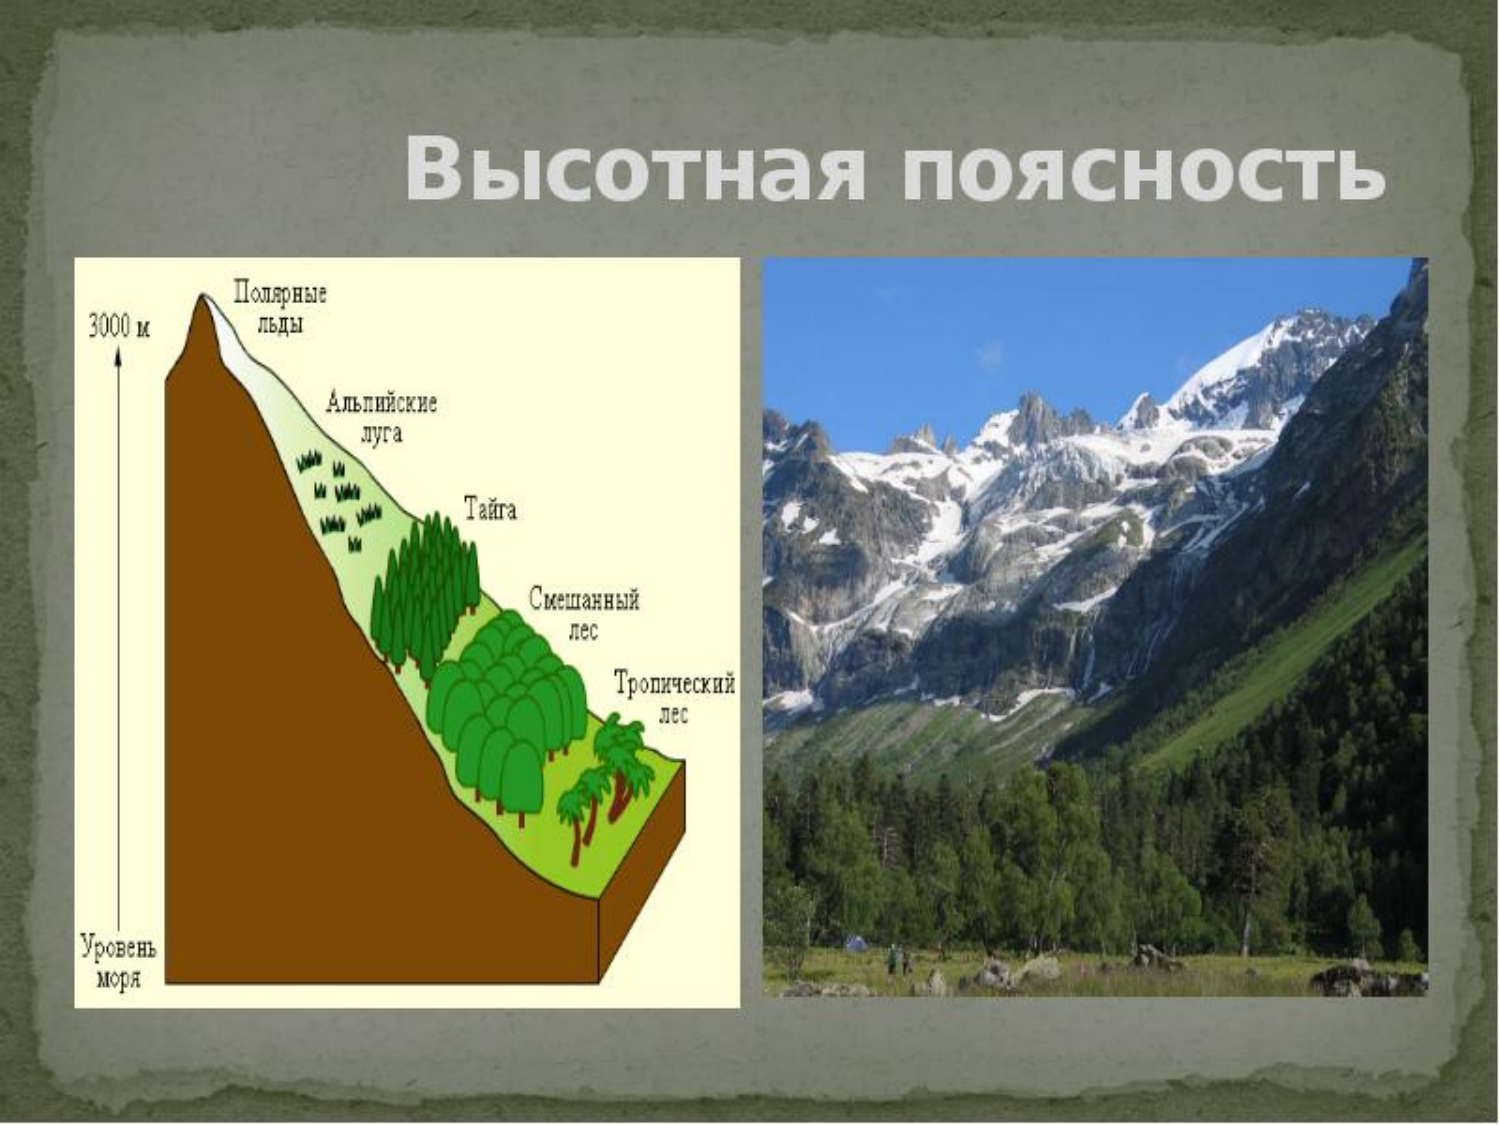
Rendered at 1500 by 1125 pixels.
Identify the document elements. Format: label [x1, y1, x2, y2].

list [3, 3, 1498, 1120]
